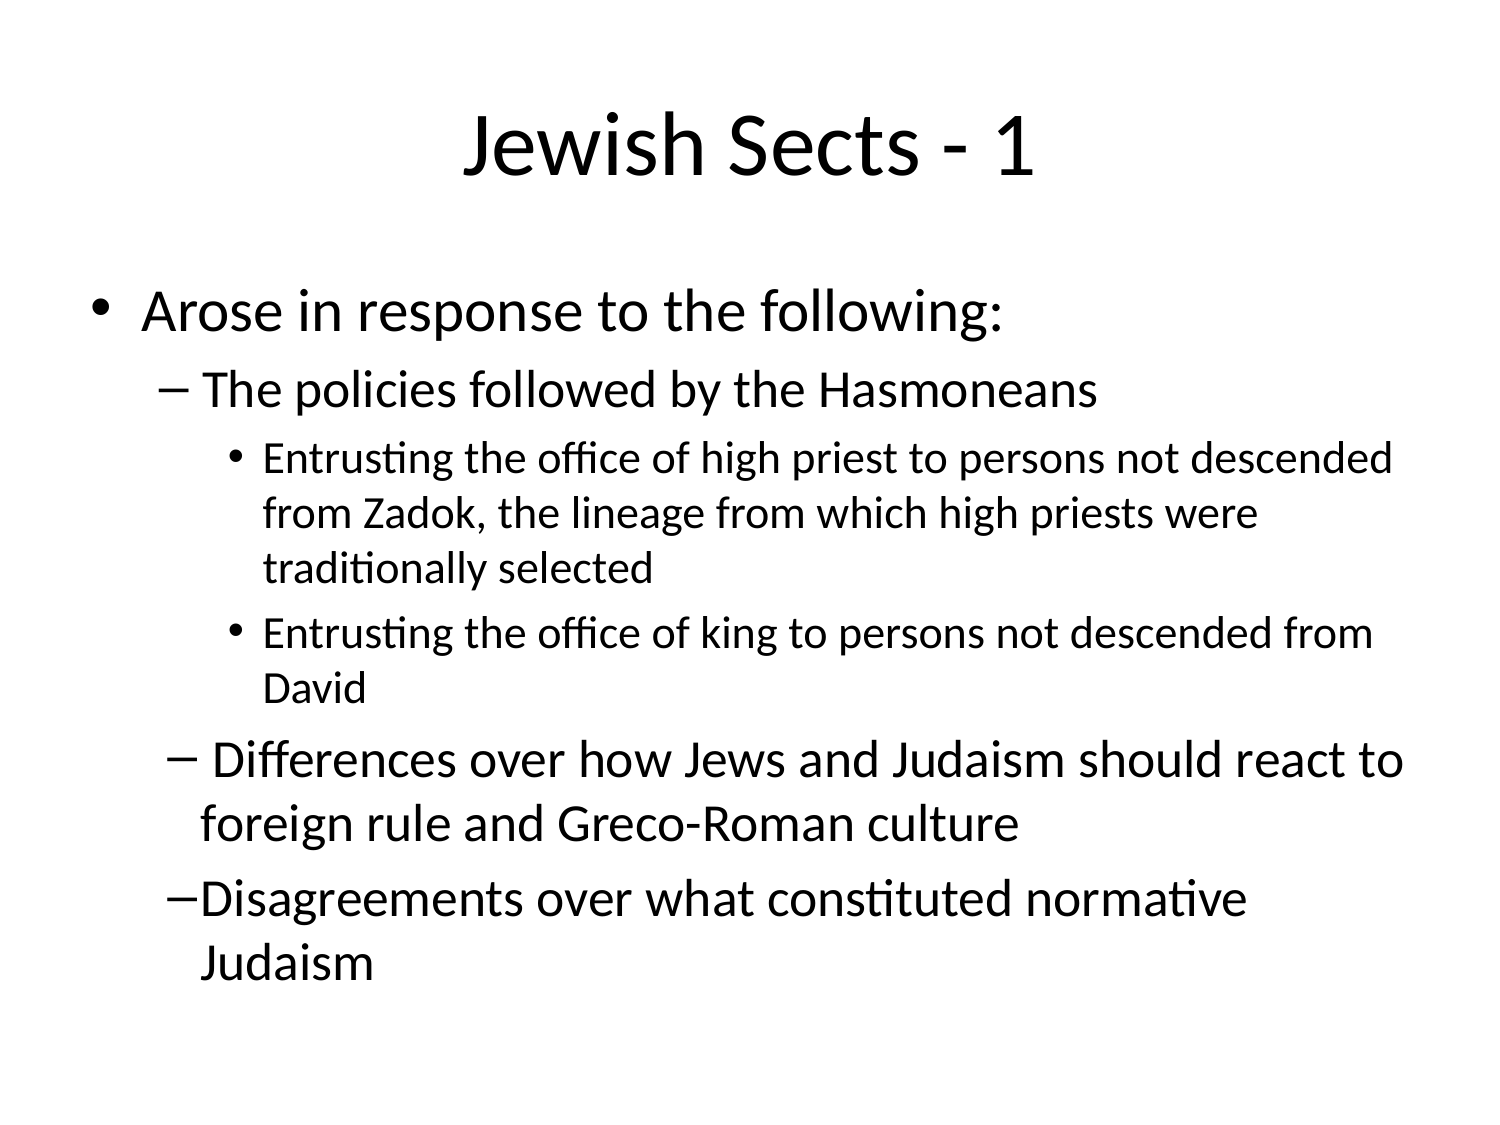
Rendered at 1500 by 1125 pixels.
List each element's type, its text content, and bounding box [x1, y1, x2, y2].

title Jewish Sects - 1 [75, 45, 1425, 233]
list Arose in response to the following: The policies followed by the Hasmoneans Entrusting the office of high priest to persons not descended from Zadok, the lineage from which high priests were traditionally selected Entrusting the office of king to persons not descended from David Differences over how Jews and Judaism should react to foreign rule and Greco-Roman culture Disagreements over what constituted normative Judaism [75, 262, 1425, 1005]
